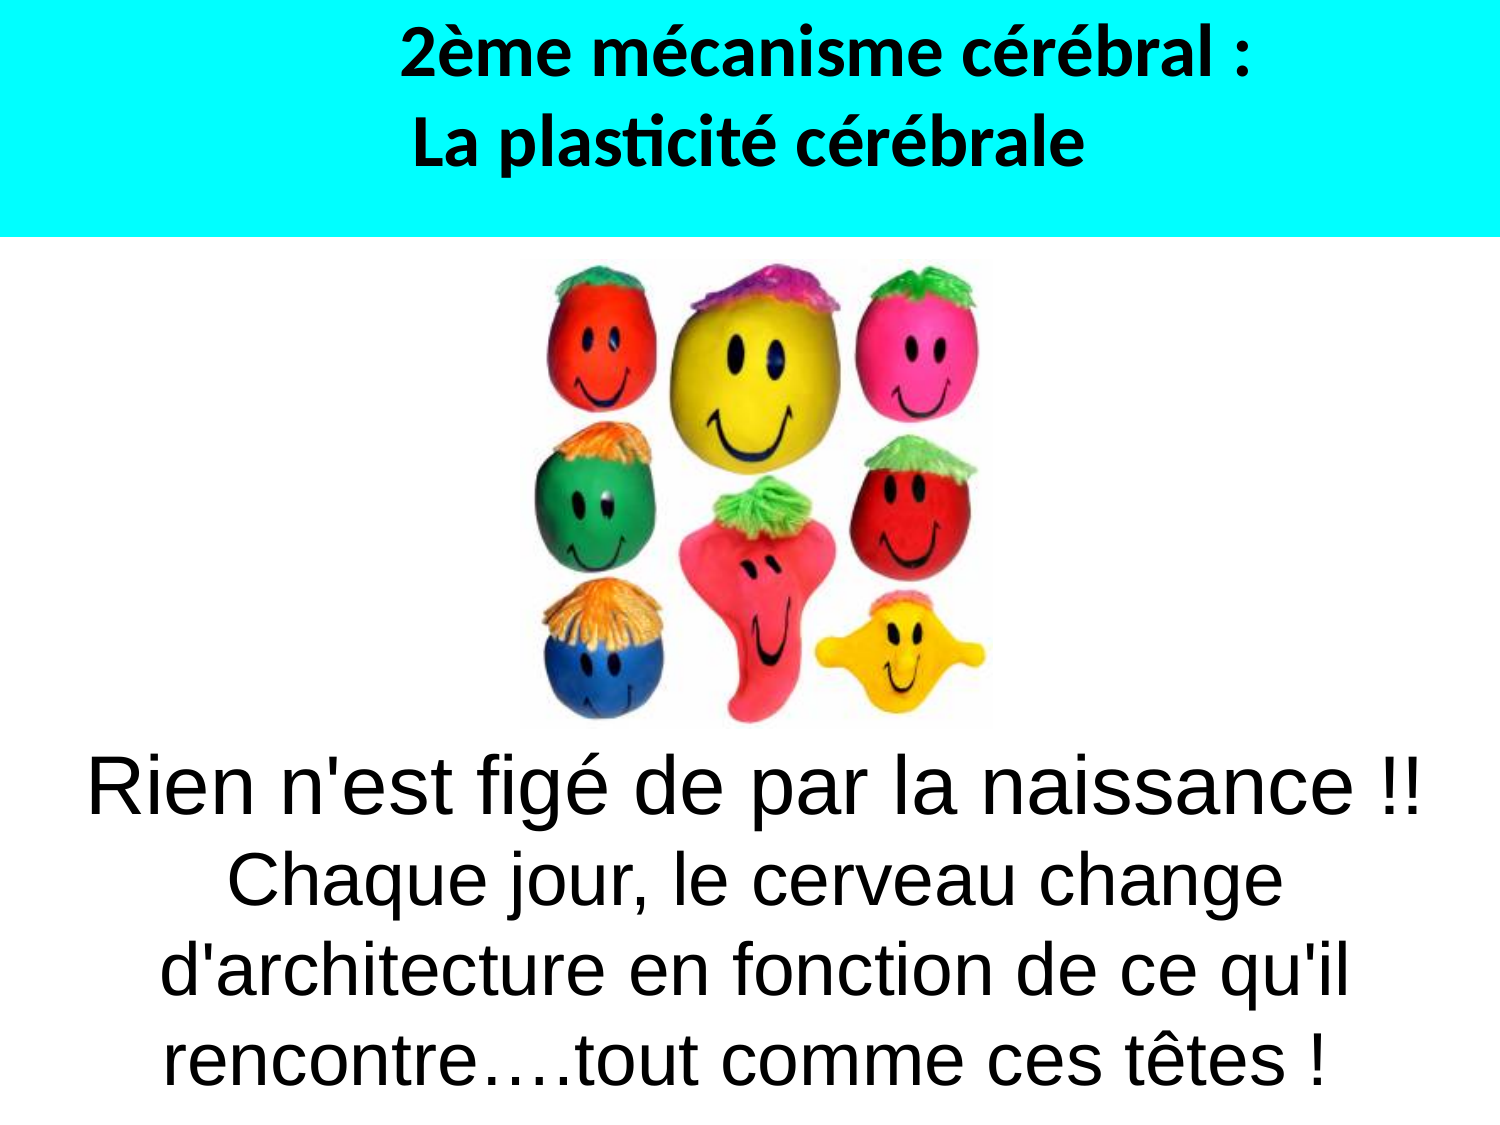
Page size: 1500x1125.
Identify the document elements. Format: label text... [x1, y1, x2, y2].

text_box 2ème mécanisme cérébral : La plasticité cérébrale [0, 0, 1500, 237]
text_box Rien n'est figé de par la naissance !! Chaque jour, le cerveau change d'architecture en fonction de ce qu'il rencontre….tout comme ces têtes ! [58, 723, 1453, 1111]
picture [519, 259, 993, 729]
